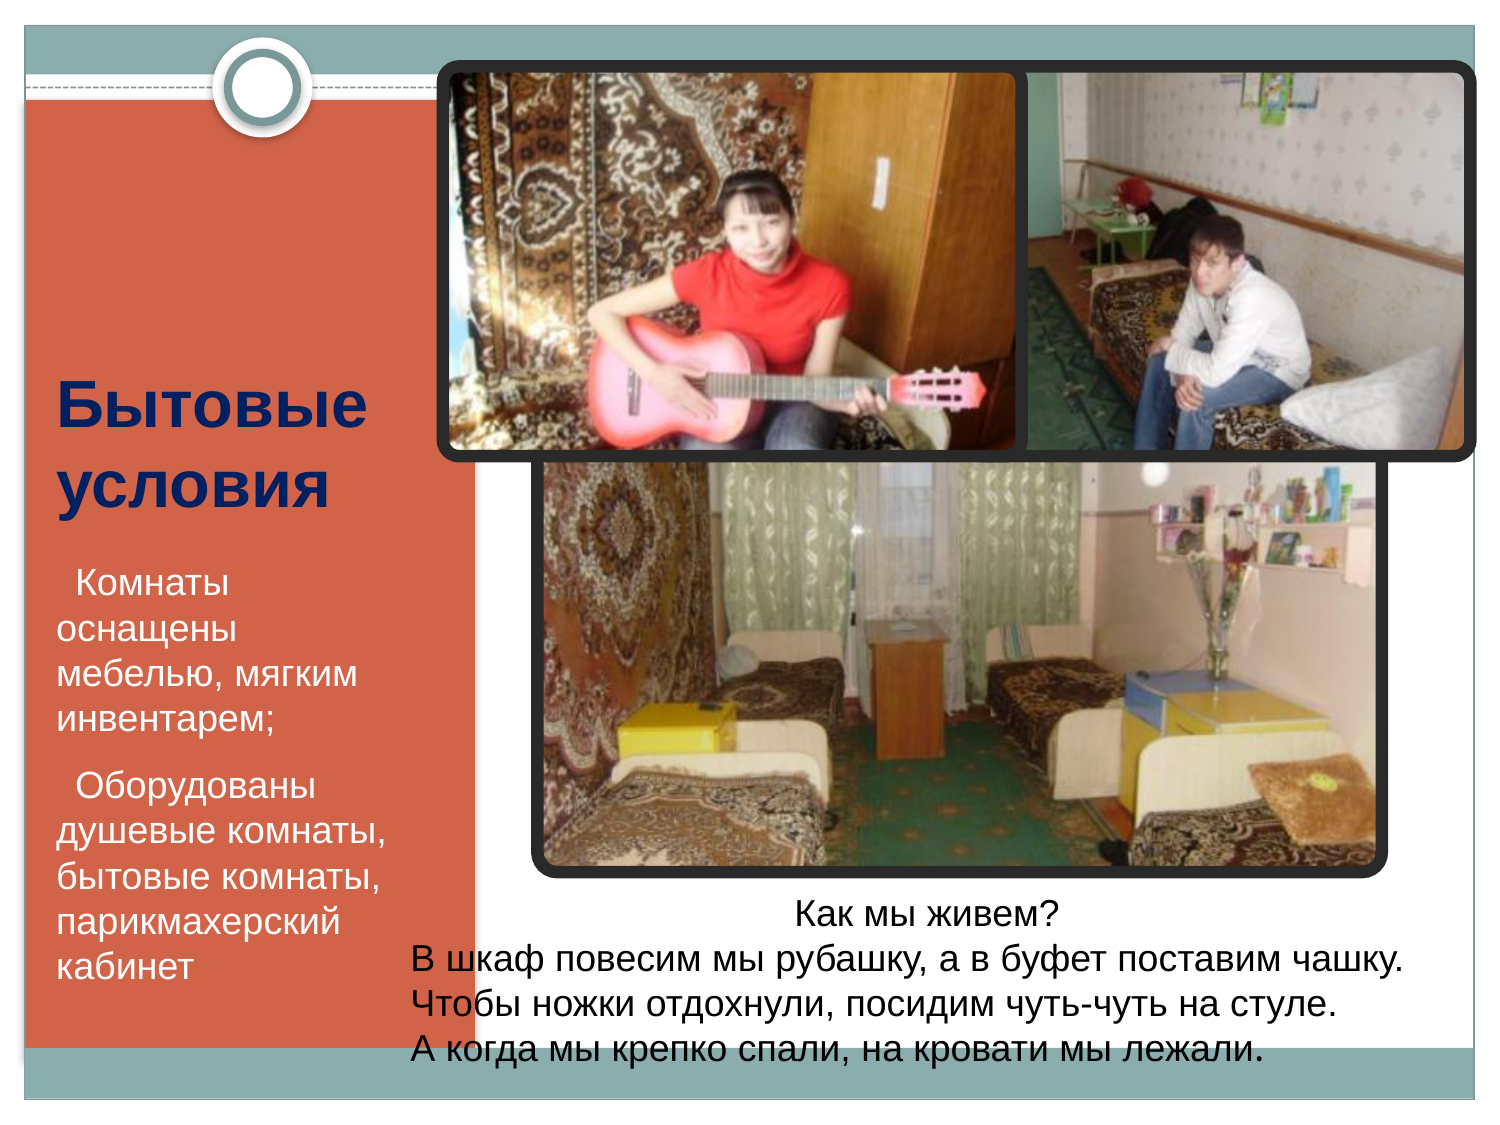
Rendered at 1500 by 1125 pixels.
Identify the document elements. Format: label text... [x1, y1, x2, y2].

picture [442, 66, 1471, 873]
list Комнаты оснащены мебелью, мягким инвентарем; Оборудованы душевые комнаты, бытовые комнаты, парикмахерский кабинет [41, 550, 404, 1035]
text_box Как мы живем? В шкаф повесим мы рубашку, а в буфет поставим чашку. Чтобы ножки отдохнули, посидим чуть-чуть на стуле. А когда мы крепко спали, на кровати мы лежали. [395, 881, 1459, 1077]
title Бытовые условия [41, 193, 435, 433]
